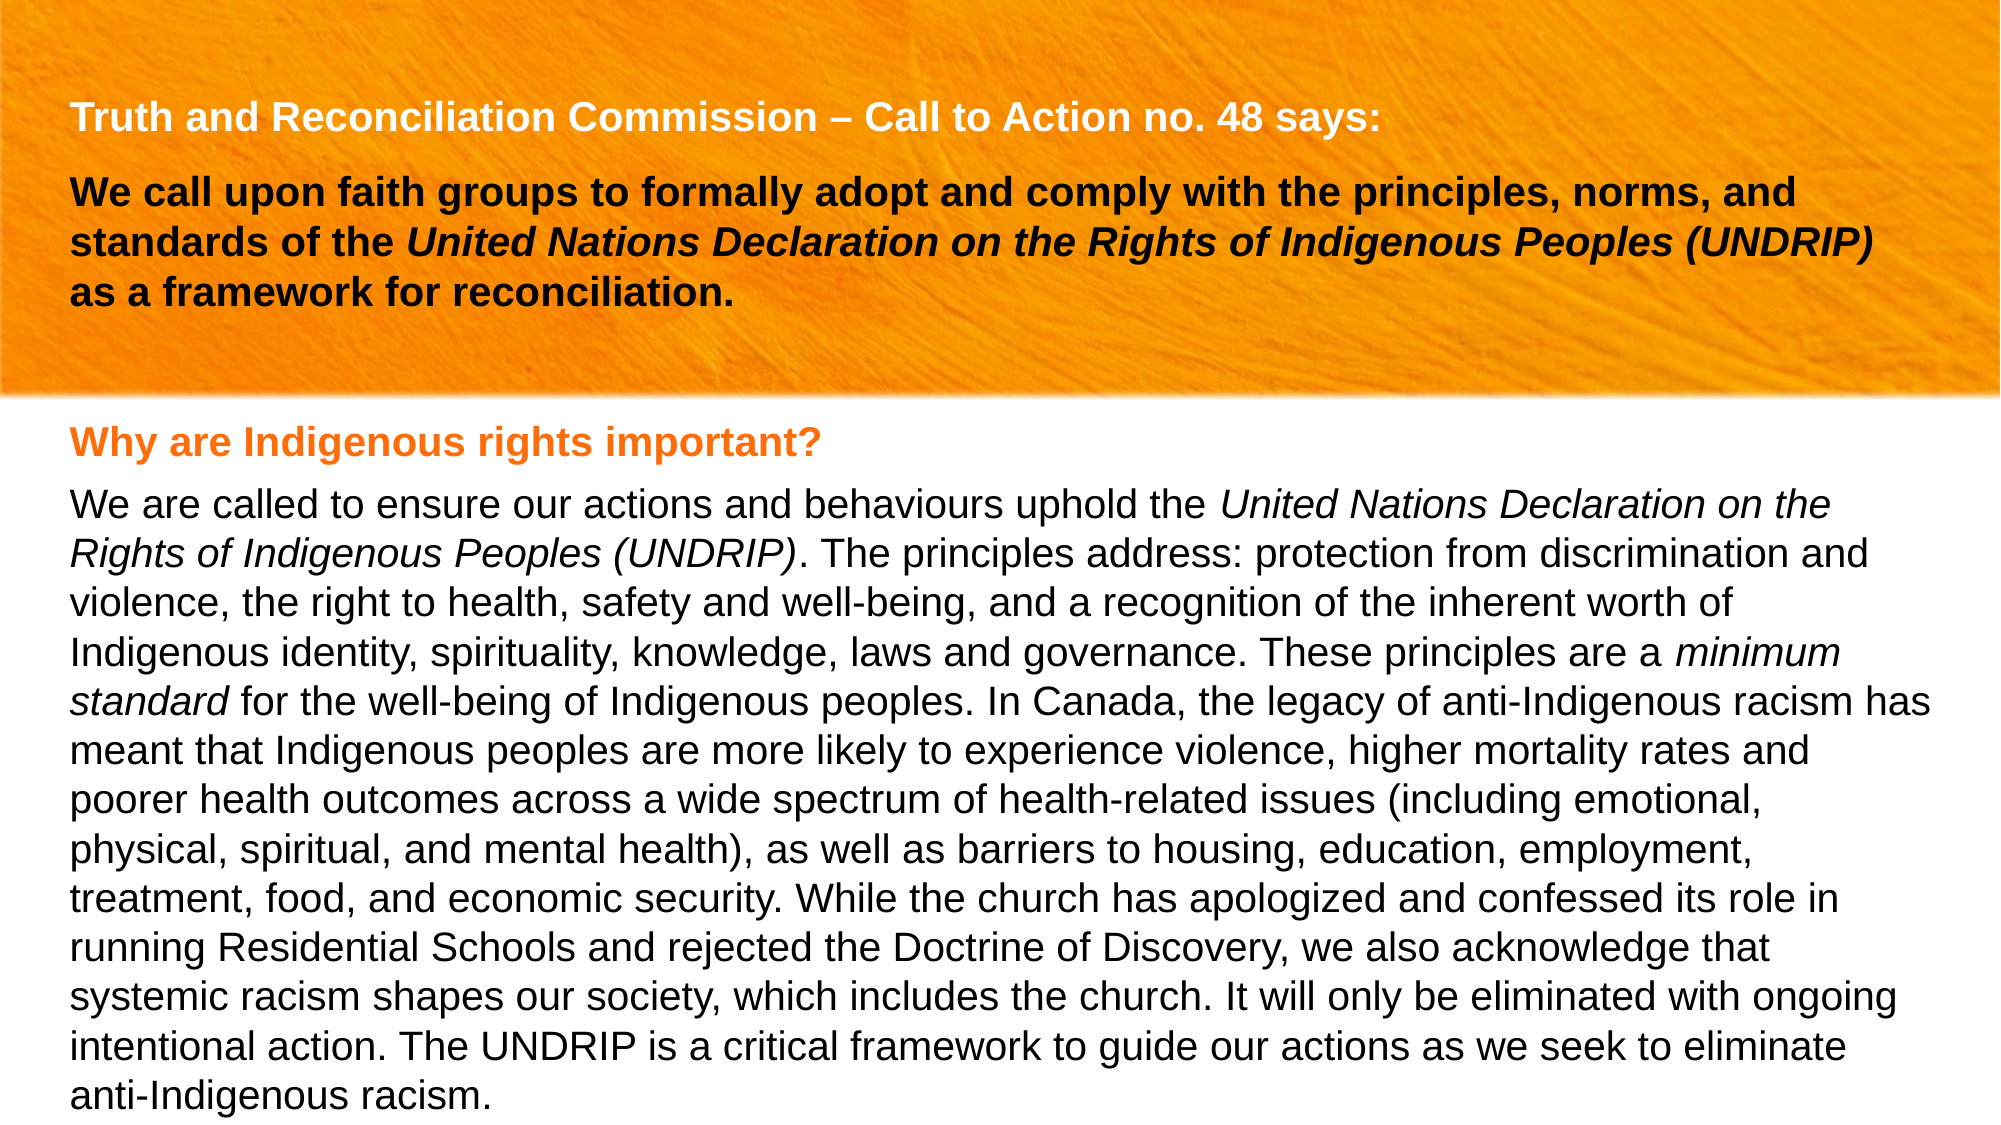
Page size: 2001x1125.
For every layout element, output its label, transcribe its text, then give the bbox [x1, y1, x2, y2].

picture [0, 0, 2000, 399]
text_box Truth and Reconciliation Commission – Call to Action no. 48 says: We call upon faith groups to formally adopt and comply with the principles, norms, and standards of the United Nations Declaration on the Rights of Indigenous Peoples (UNDRIP) as a framework for reconciliation. Why are Indigenous rights important? We are called to ensure our actions and behaviours uphold the United Nations Declaration on the Rights of Indigenous Peoples (UNDRIP). The principles address: protection from discrimination and violence, the right to health, safety and well-being, and a recognition of the inherent worth of Indigenous identity, spirituality, knowledge, laws and governance. These principles are a minimum standard for the well-being of Indigenous peoples. In Canada, the legacy of anti-Indigenous racism has meant that Indigenous peoples are more likely to experience violence, higher mortality rates and poorer health outcomes across a wide spectrum of health-related issues (including emotional, physical, spiritual, and mental health), as well as barriers to housing, education, employment, treatment, food, and economic security. While the church has apologized and confessed its role in running Residential Schools and rejected the Doctrine of Discovery, we also acknowledge that systemic racism shapes our society, which includes the church. It will only be eliminated with ongoing intentional action. The UNDRIP is a critical framework to guide our actions as we seek to eliminate anti-Indigenous racism. [54, 399, 1949, 1125]
